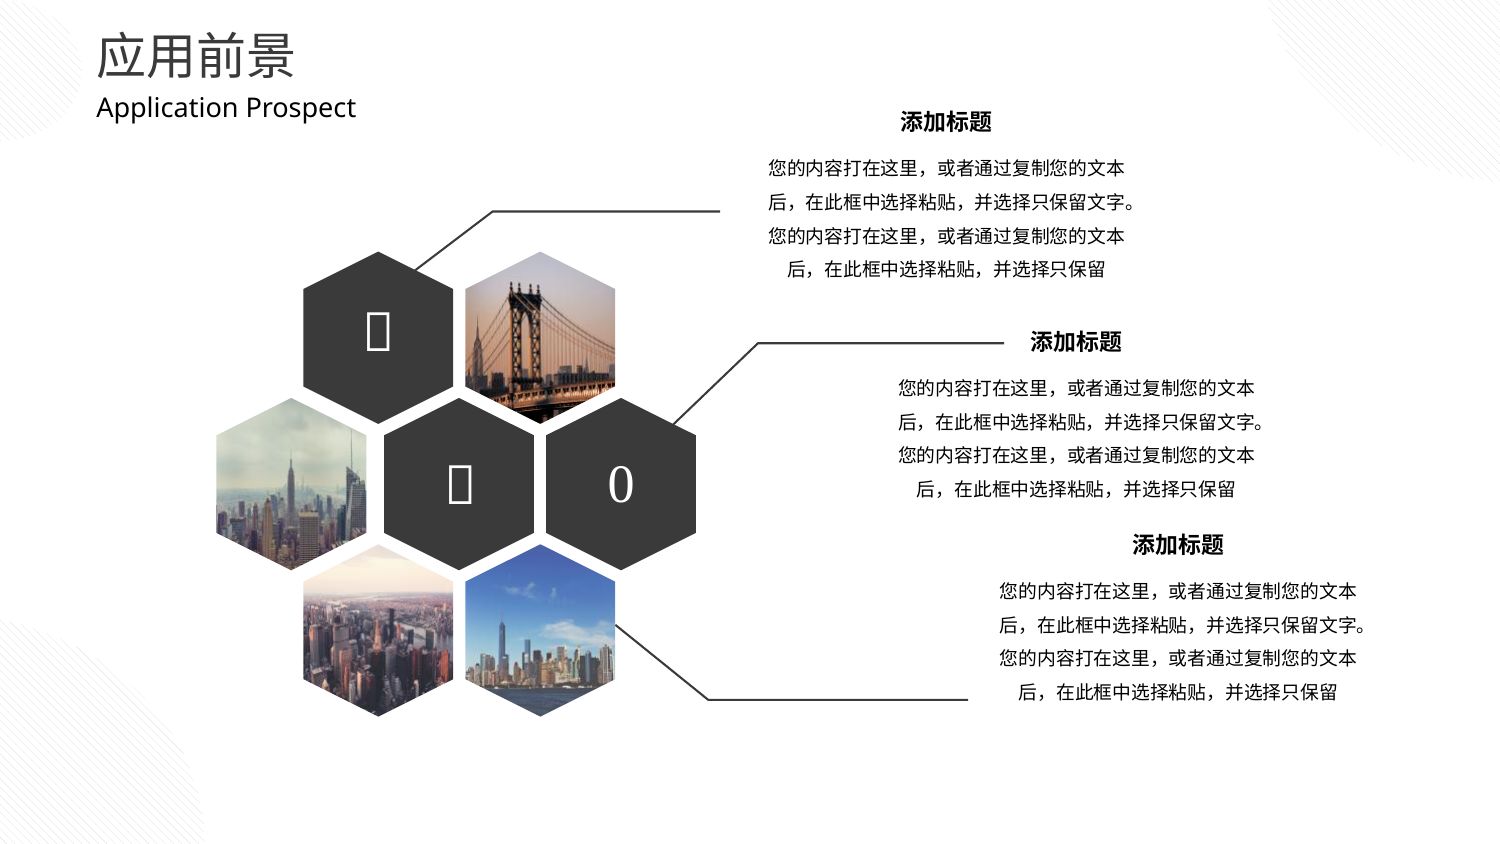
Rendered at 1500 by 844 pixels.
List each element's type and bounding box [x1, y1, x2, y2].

text_box [749, 100, 1143, 290]
text_box [545, 397, 696, 571]
text_box [981, 522, 1375, 713]
text_box [440, 211, 721, 265]
text_box [384, 397, 535, 571]
text_box [616, 625, 969, 700]
text_box [216, 397, 367, 571]
text_box [303, 251, 454, 424]
text_box [0, 0, 431, 142]
text_box [303, 544, 454, 717]
text_box [465, 544, 616, 717]
text_box [465, 251, 616, 424]
text_box [1265, 0, 1500, 184]
text_box [696, 343, 879, 422]
text_box [879, 319, 1273, 510]
text_box [0, 618, 206, 844]
